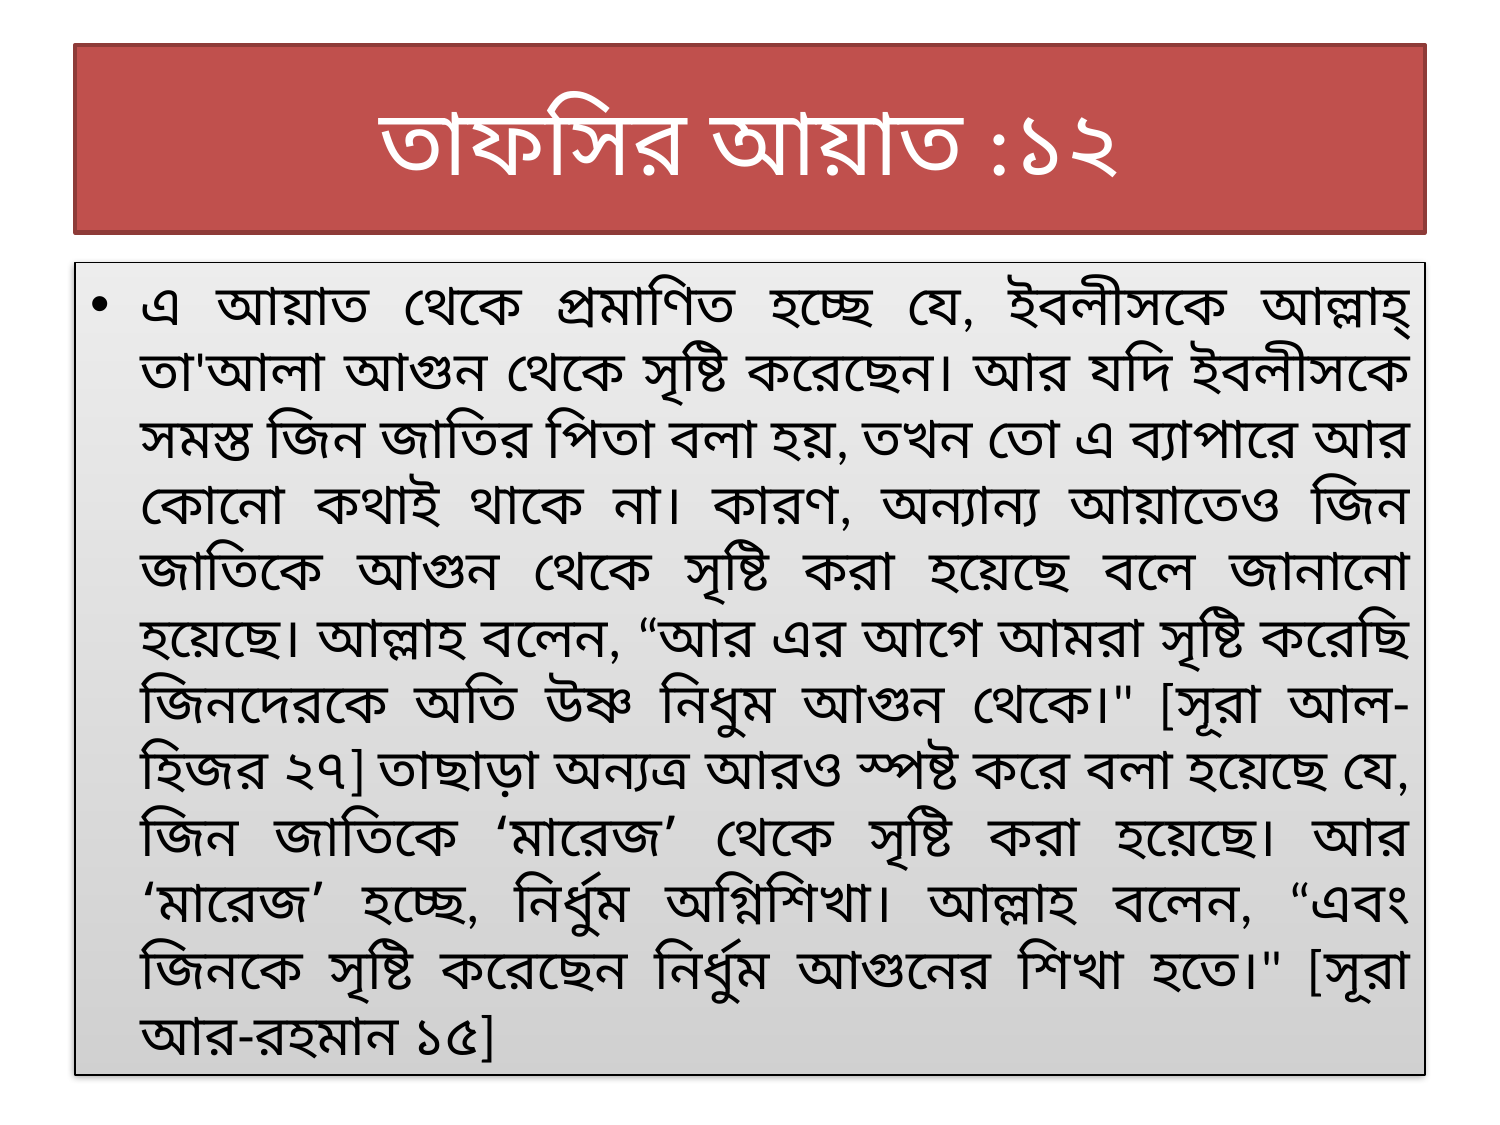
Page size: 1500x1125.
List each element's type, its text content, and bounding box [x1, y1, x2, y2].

list এ আয়াত থেকে প্রমাণিত হচ্ছে যে, ইবলীসকে আল্লাহ্ তা'আলা আগুন থেকে সৃষ্টি করেছেন। আর যদি ইবলীসকে সমস্ত জিন জাতির পিতা বলা হয়, তখন তো এ ব্যাপারে আর কোনো কথাই থাকে না। কারণ, অন্যান্য আয়াতেও জিন জাতিকে আগুন থেকে সৃষ্টি করা হয়েছে বলে জানানো হয়েছে। আল্লাহ বলেন, “আর এর আগে আমরা সৃষ্টি করেছি জিনদেরকে অতি উষ্ণ নিধুম আগুন থেকে।" [সূরা আল-হিজর ২৭] তাছাড়া অন্যত্র আরও স্পষ্ট করে বলা হয়েছে যে, জিন জাতিকে ‘মারেজ’ থেকে সৃষ্টি করা হয়েছে। আর ‘মারেজ’ হচ্ছে, নির্ধুম অগ্নিশিখা। আল্লাহ বলেন, “এবং জিনকে সৃষ্টি করেছেন নির্ধুম আগুনের শিখা হতে।" [সূরা আর-রহমান ১৫] [74, 262, 1426, 1076]
title তাফসির আয়াত :১২ [73, 43, 1427, 235]
